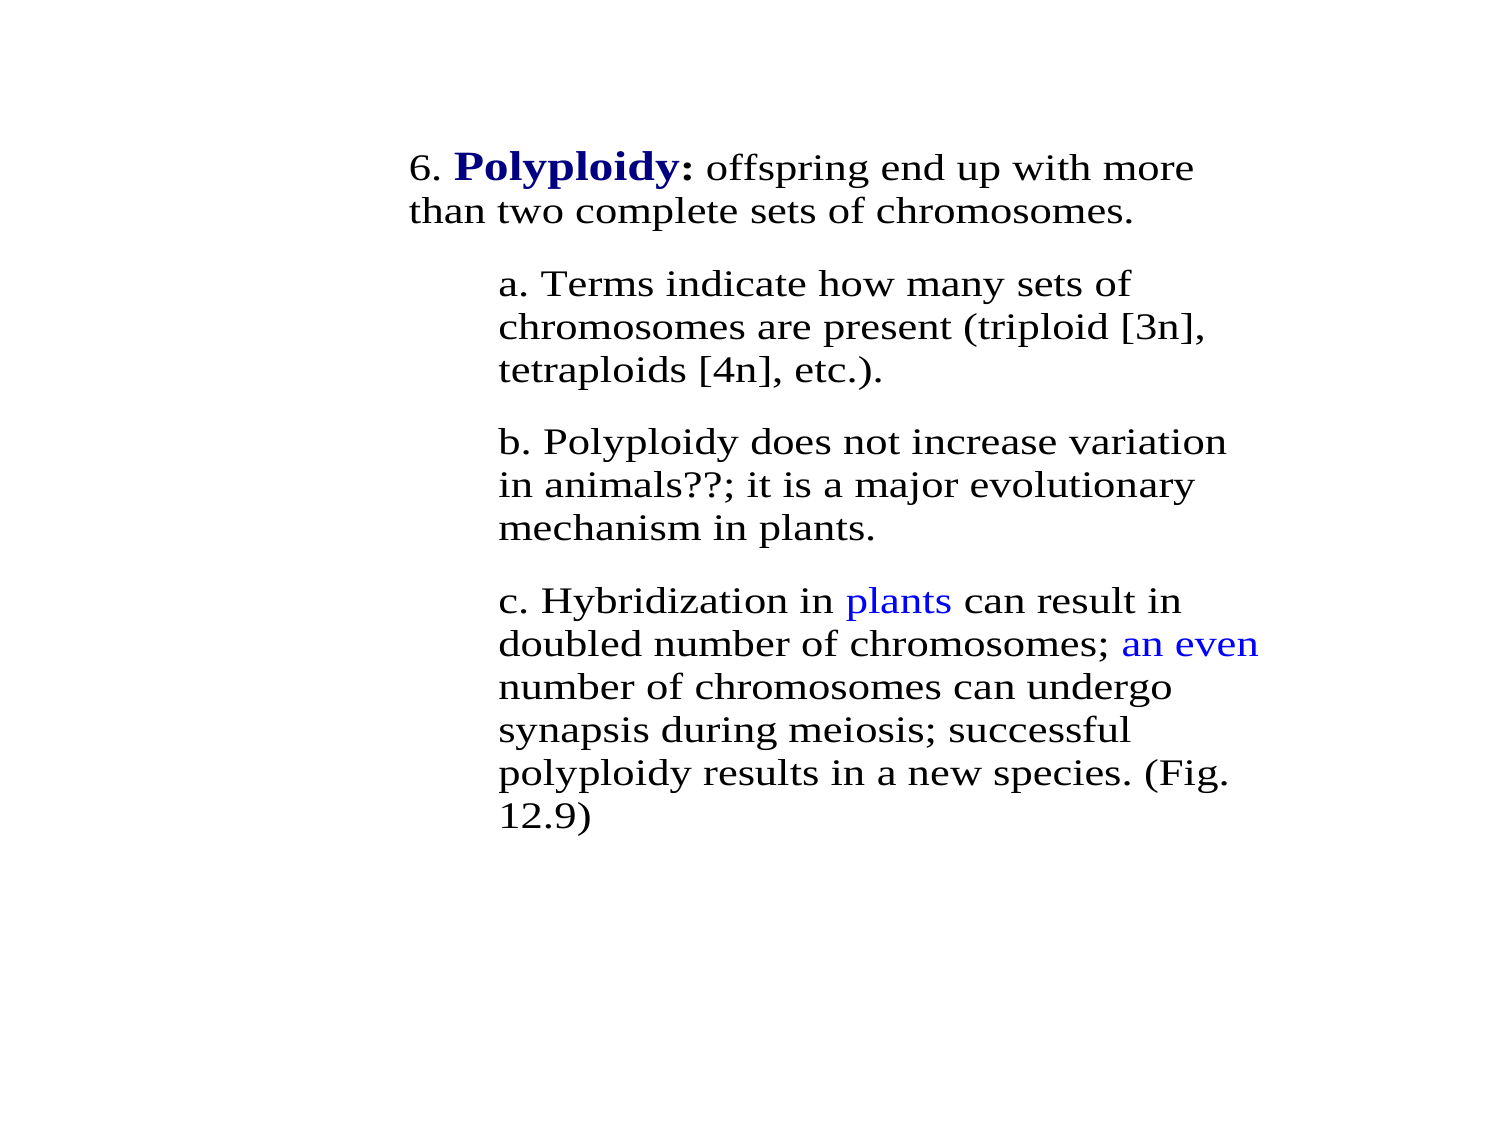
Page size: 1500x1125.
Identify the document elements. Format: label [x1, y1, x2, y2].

picture [229, 141, 1261, 985]
